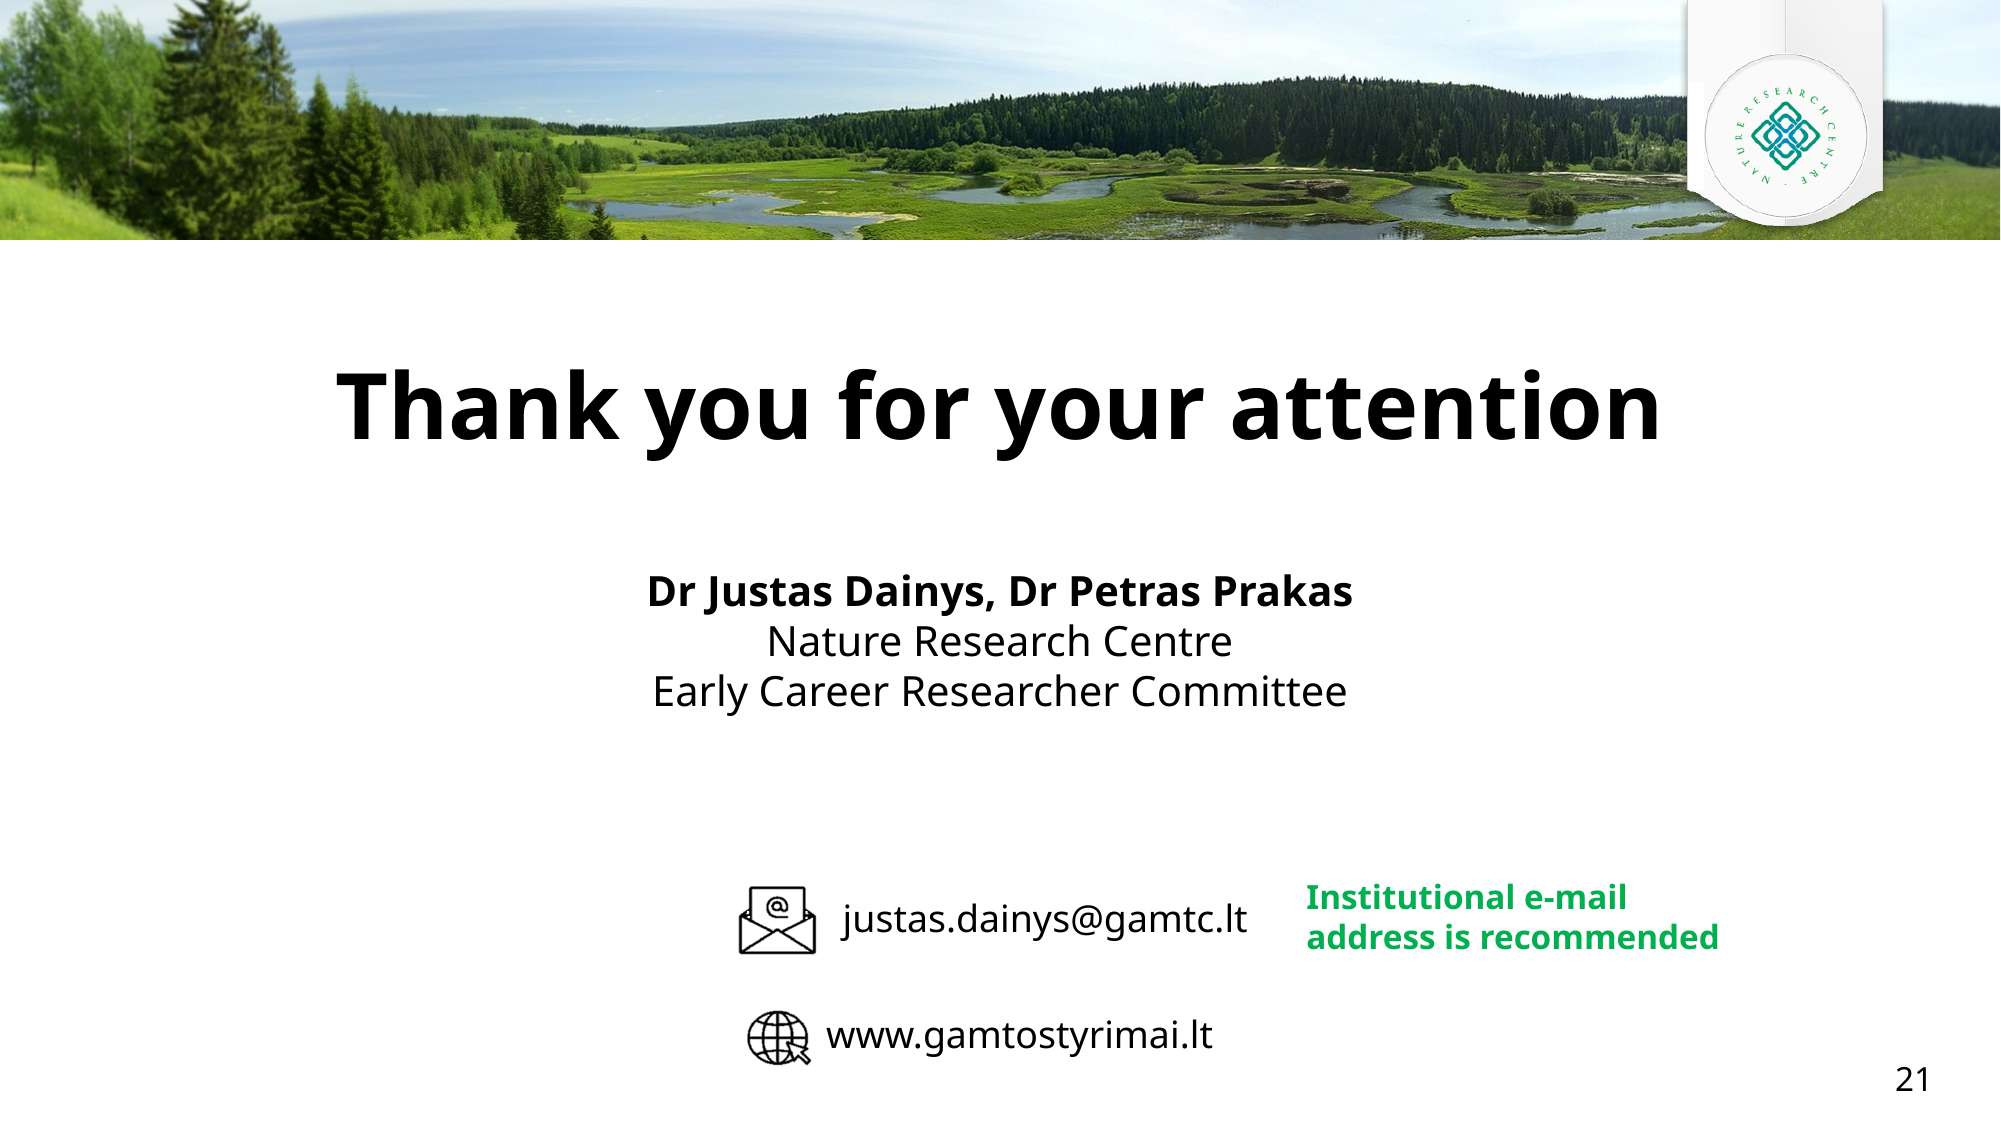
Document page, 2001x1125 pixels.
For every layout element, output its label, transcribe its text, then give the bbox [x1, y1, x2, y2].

text_box Institutional e-mail address is recommended [1291, 868, 1750, 964]
picture [0, 0, 2001, 240]
text_box Thank you for your attention [96, 345, 1904, 475]
slide_number 21 [1498, 1050, 1949, 1111]
text_box Dr Justas Dainys, Dr Petras Prakas Nature Research Centre Early Career Researcher Committee [96, 557, 1904, 723]
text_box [714, 875, 1286, 1081]
